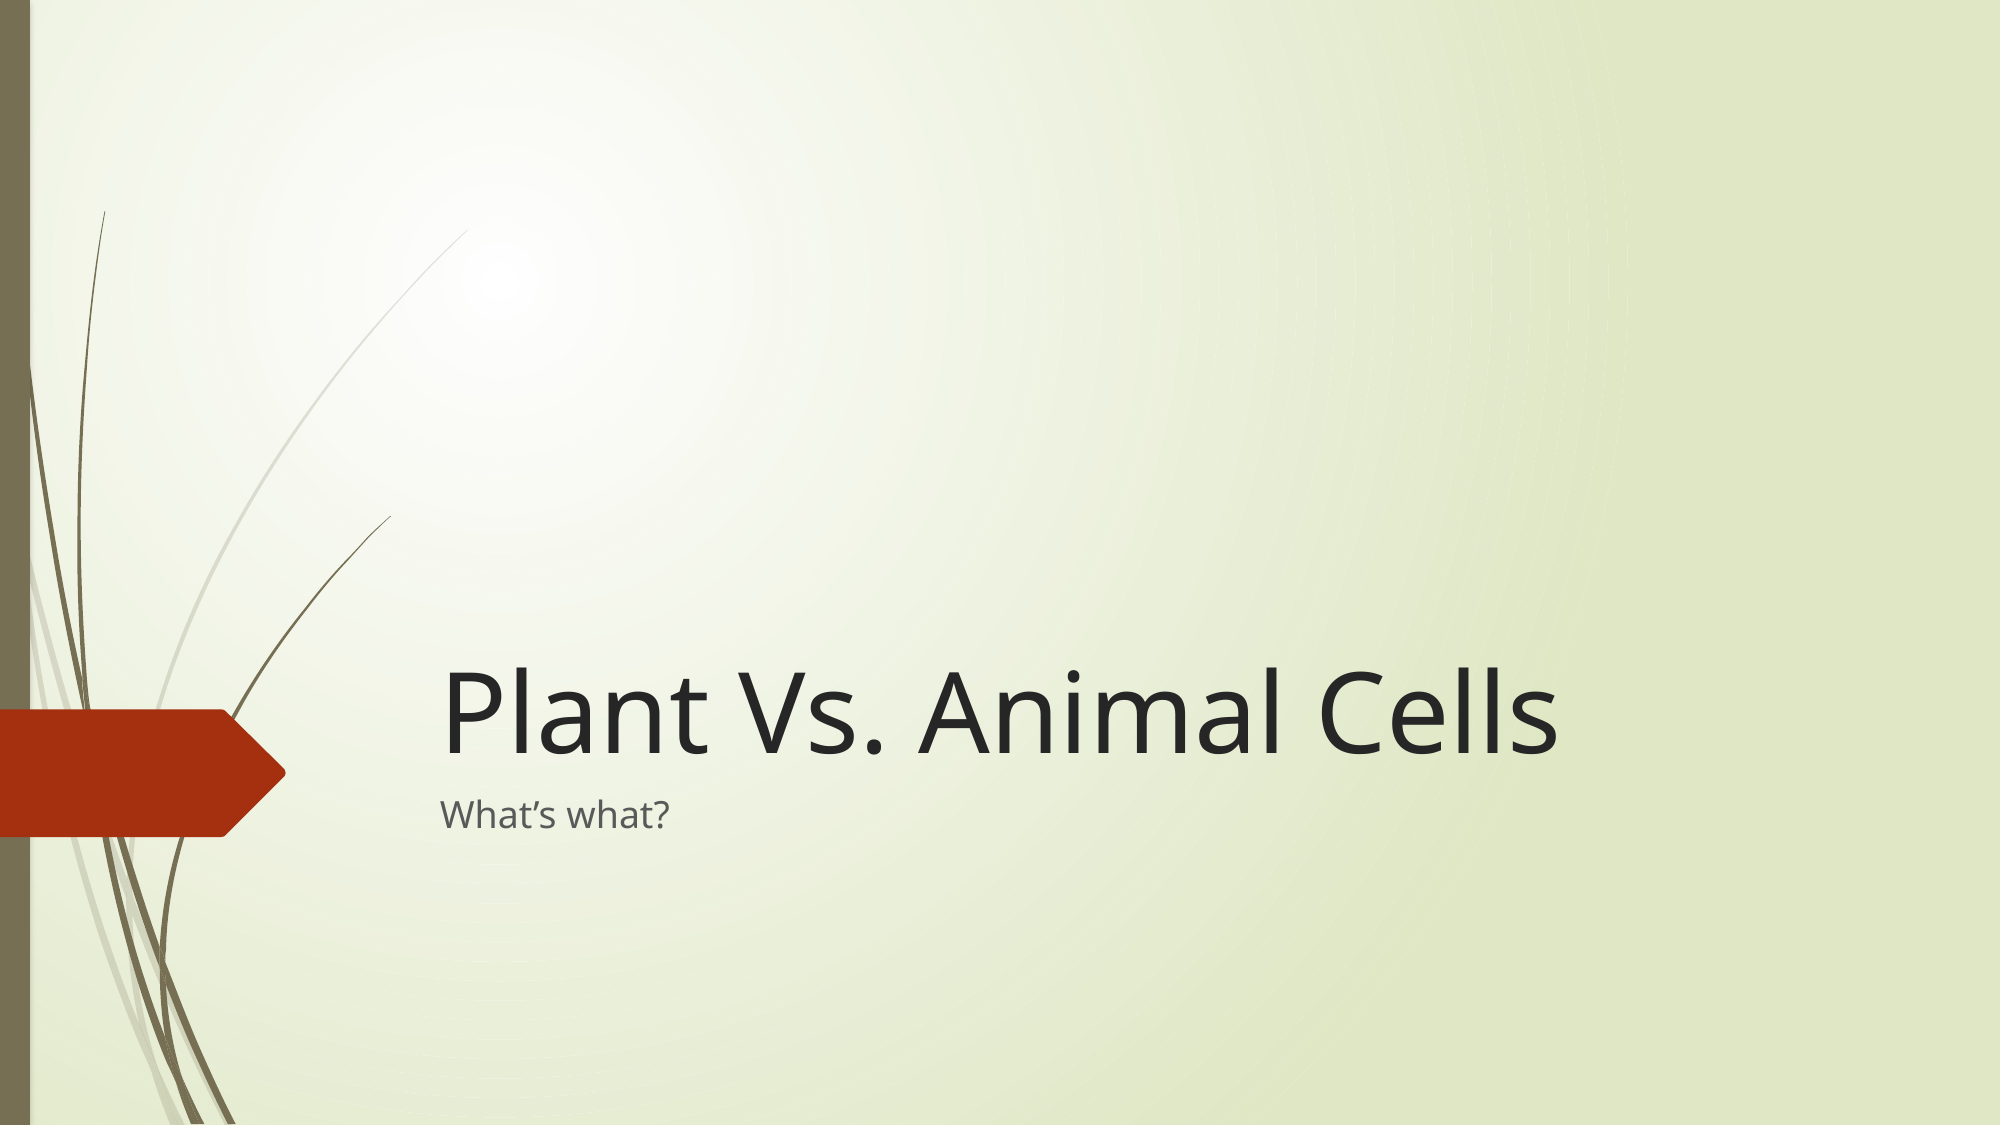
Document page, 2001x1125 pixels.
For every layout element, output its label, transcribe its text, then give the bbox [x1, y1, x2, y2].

subtitle What’s what? [424, 783, 1888, 969]
title Plant Vs. Animal Cells [424, 412, 1888, 783]
